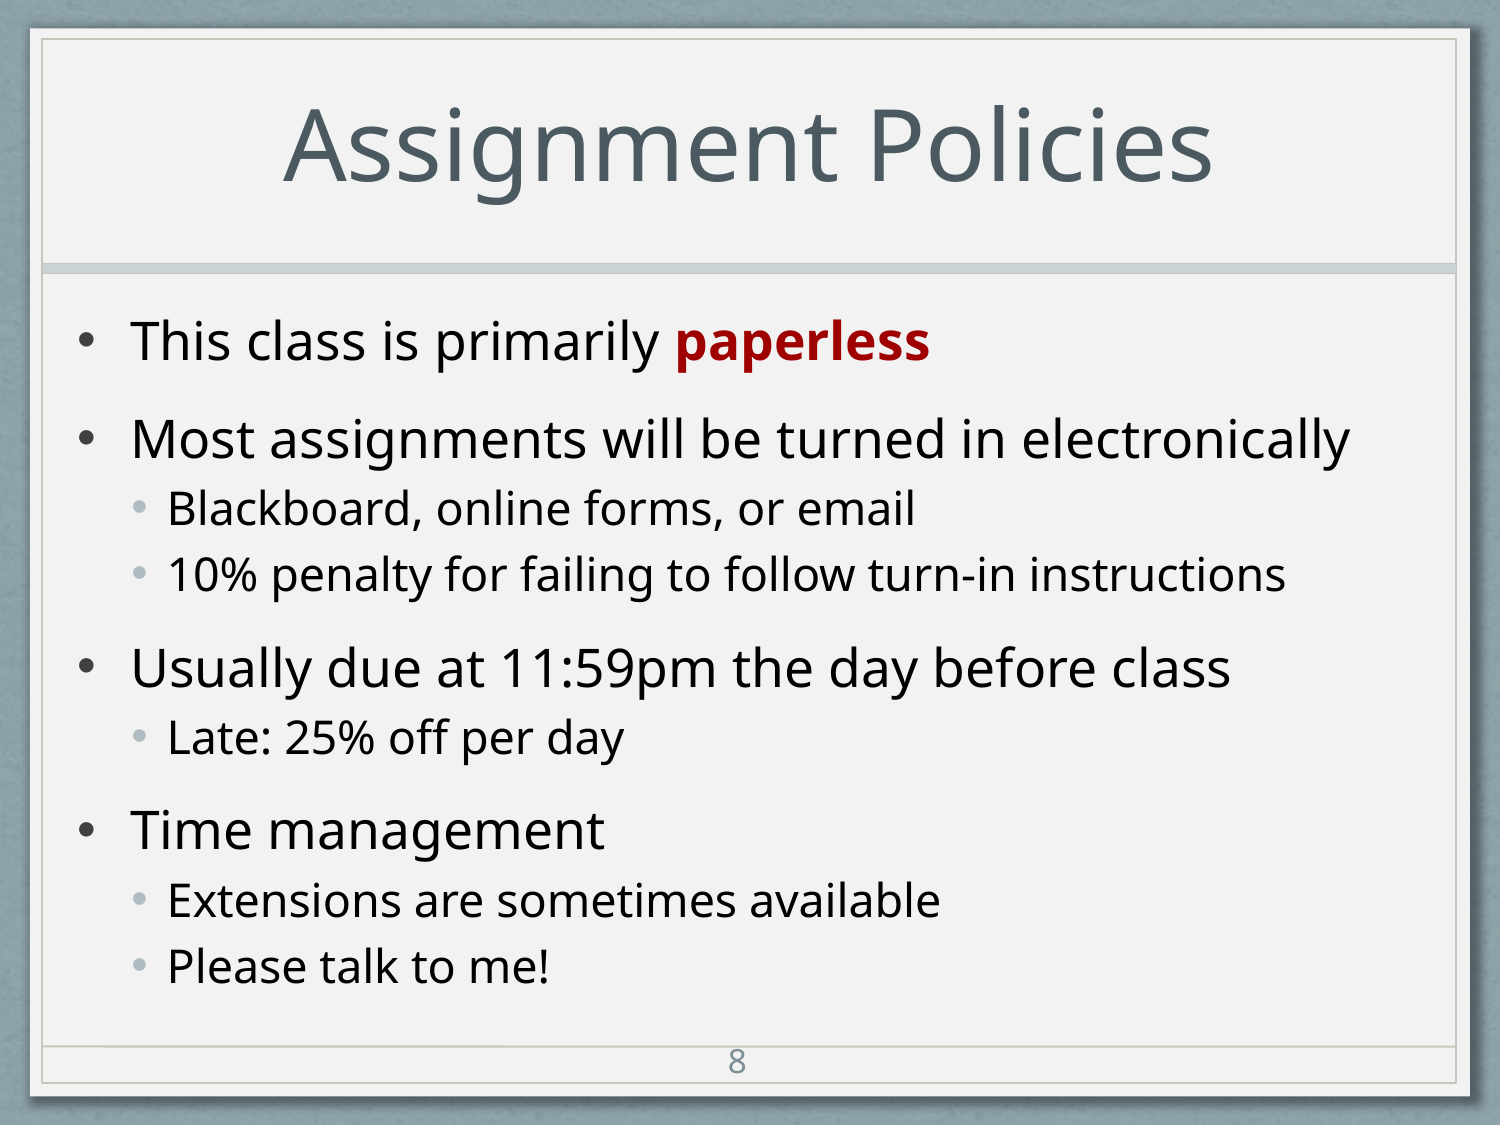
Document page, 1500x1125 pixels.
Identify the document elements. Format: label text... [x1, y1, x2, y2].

slide_number 8 [675, 1041, 800, 1085]
title Assignment Policies [62, 31, 1438, 251]
list This class is primarily paperless Most assignments will be turned in electronically Blackboard, online forms, or email 10% penalty for failing to follow turn-in instructions Usually due at 11:59pm the day before class Late: 25% off per day Time management Extensions are sometimes available Please talk to me! [62, 299, 1438, 1013]
